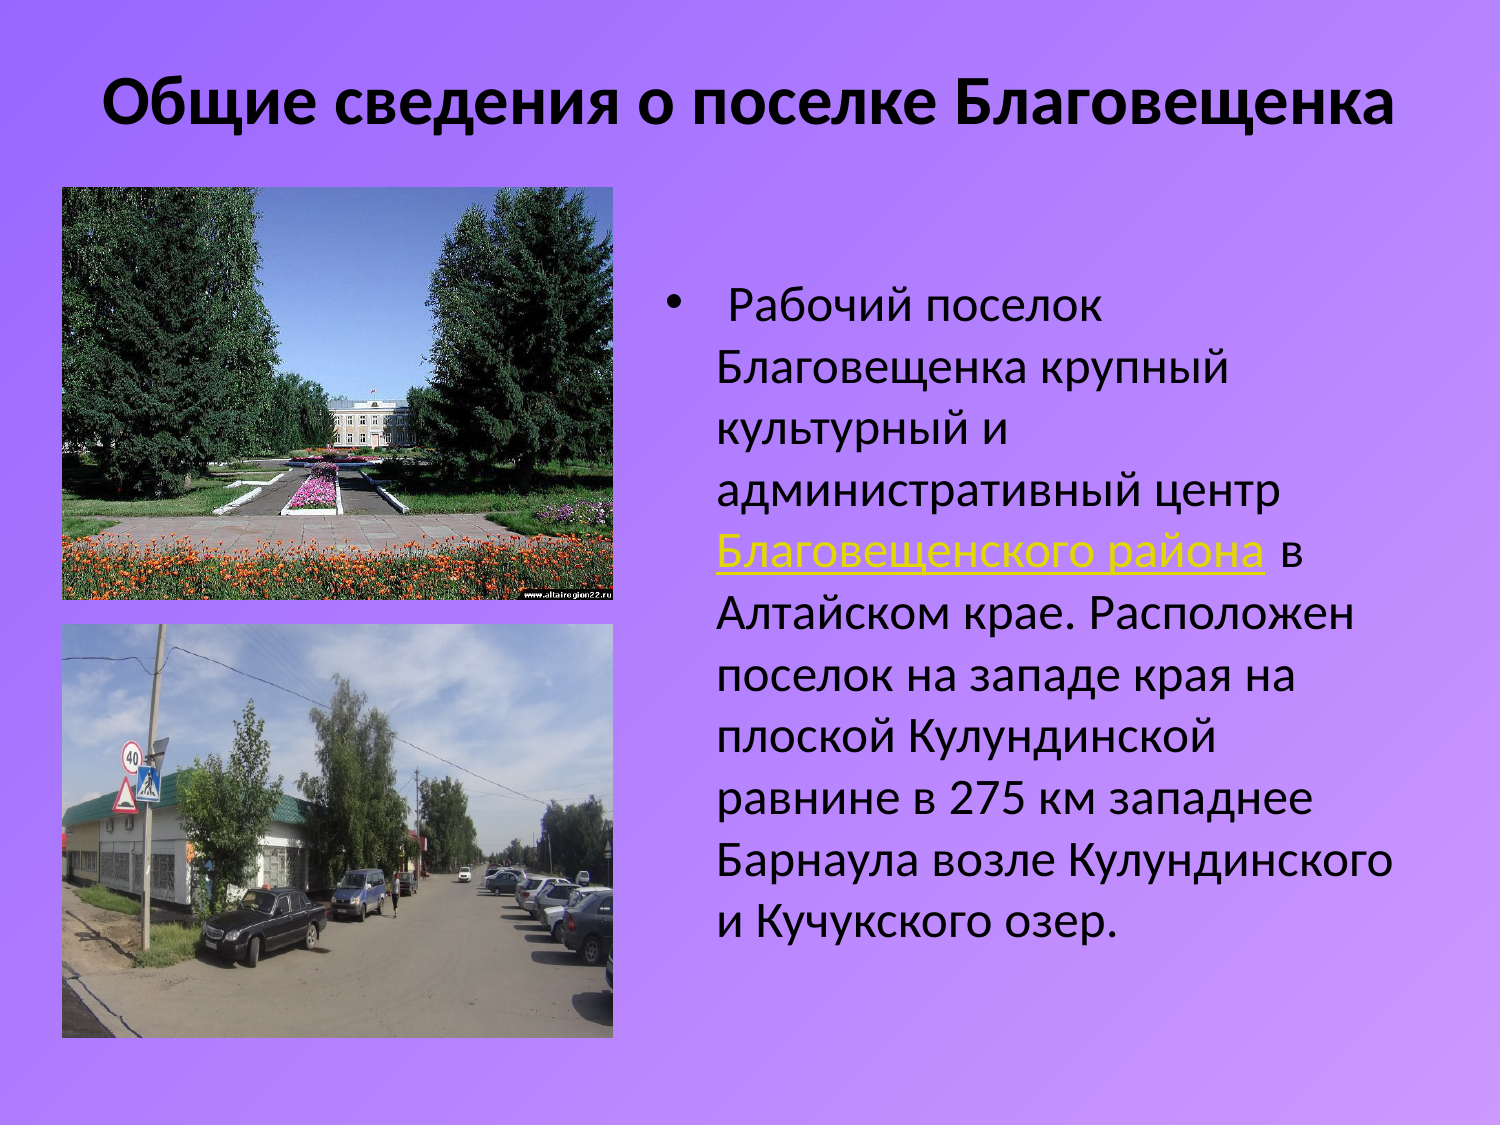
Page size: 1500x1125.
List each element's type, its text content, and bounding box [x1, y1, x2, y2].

list Рабочий поселок Благовещенка крупный культурный и административный центр Благовещенского района в Алтайском крае. Расположен поселок на западе края на плоской Кулундинской равнине в 275 км западнее Барнаула возле Кулундинского и Кучукского озер. [650, 262, 1425, 1005]
picture [62, 187, 613, 600]
title Общие сведения о поселке Благовещенка [75, 45, 1425, 233]
picture [62, 624, 613, 1038]
